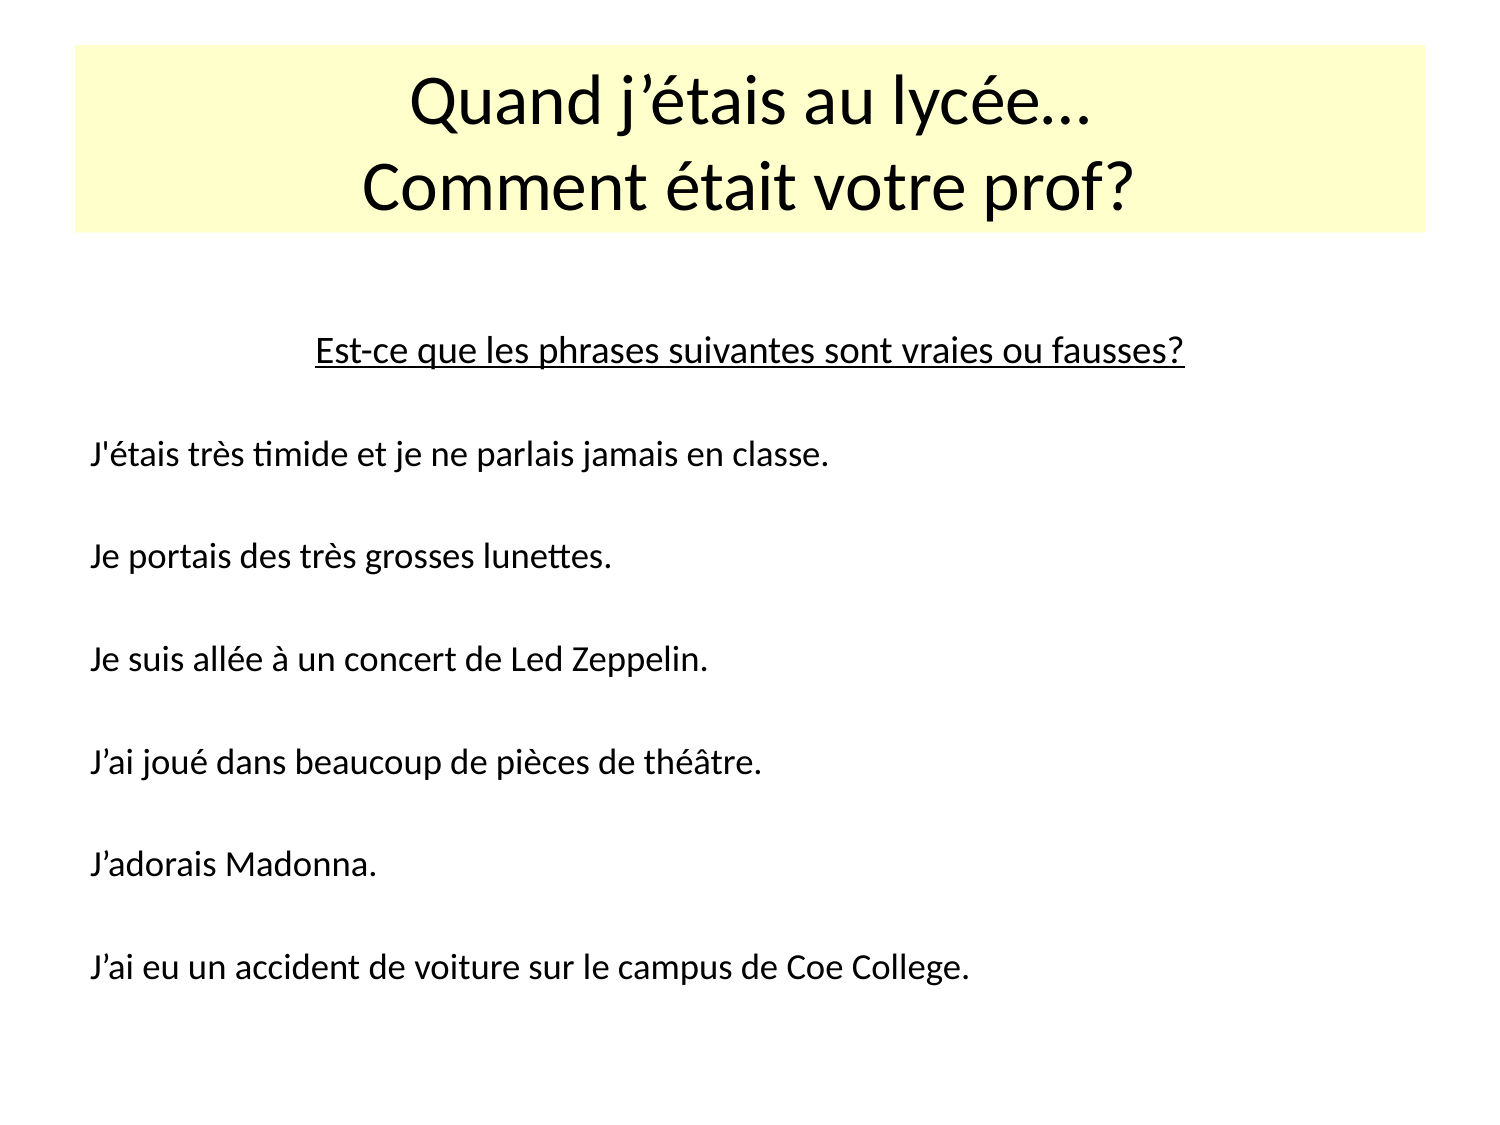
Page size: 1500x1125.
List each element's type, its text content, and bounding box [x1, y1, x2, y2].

title Quand j’étais au lycée… Comment était votre prof? [75, 45, 1425, 233]
list Est-ce que les phrases suivantes sont vraies ou fausses? J'étais très timide et je ne parlais jamais en classe. Je portais des très grosses lunettes. Je suis allée à un concert de Led Zeppelin. J’ai joué dans beaucoup de pièces de théâtre. J’adorais Madonna. J’ai eu un accident de voiture sur le campus de Coe College. [75, 262, 1425, 1005]
